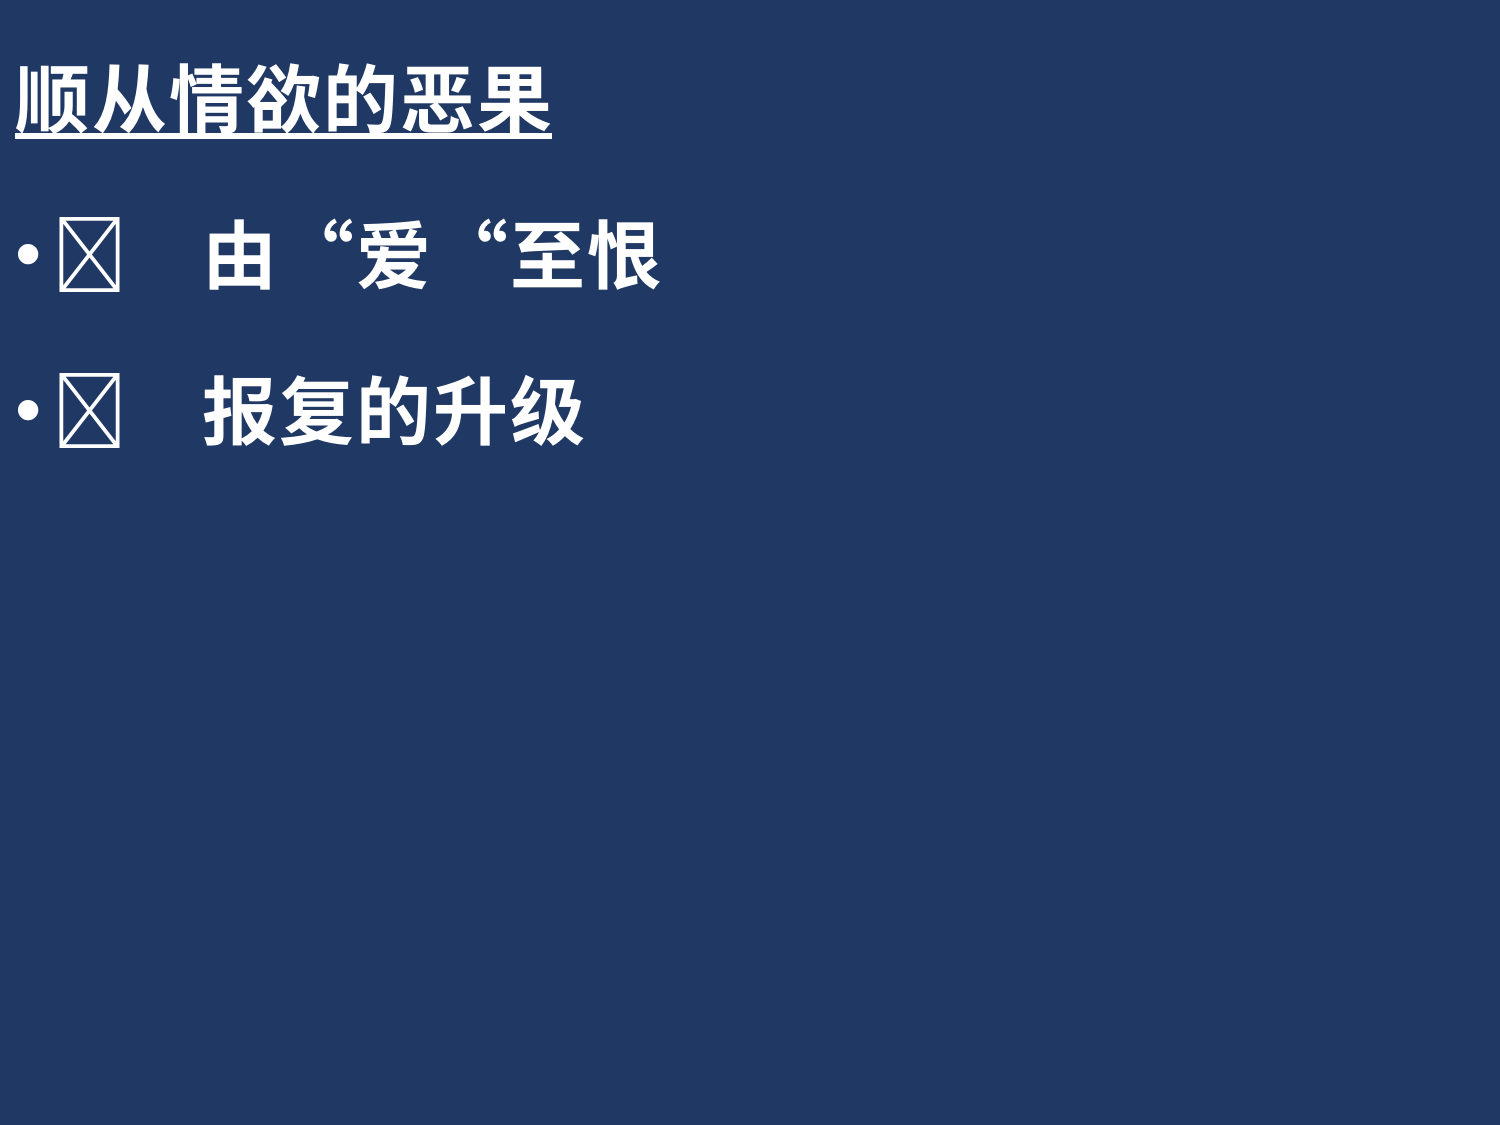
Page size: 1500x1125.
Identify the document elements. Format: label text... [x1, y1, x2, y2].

list 顺从情欲的恶果  由“爱“至恨  报复的升级 [0, 0, 1500, 1125]
